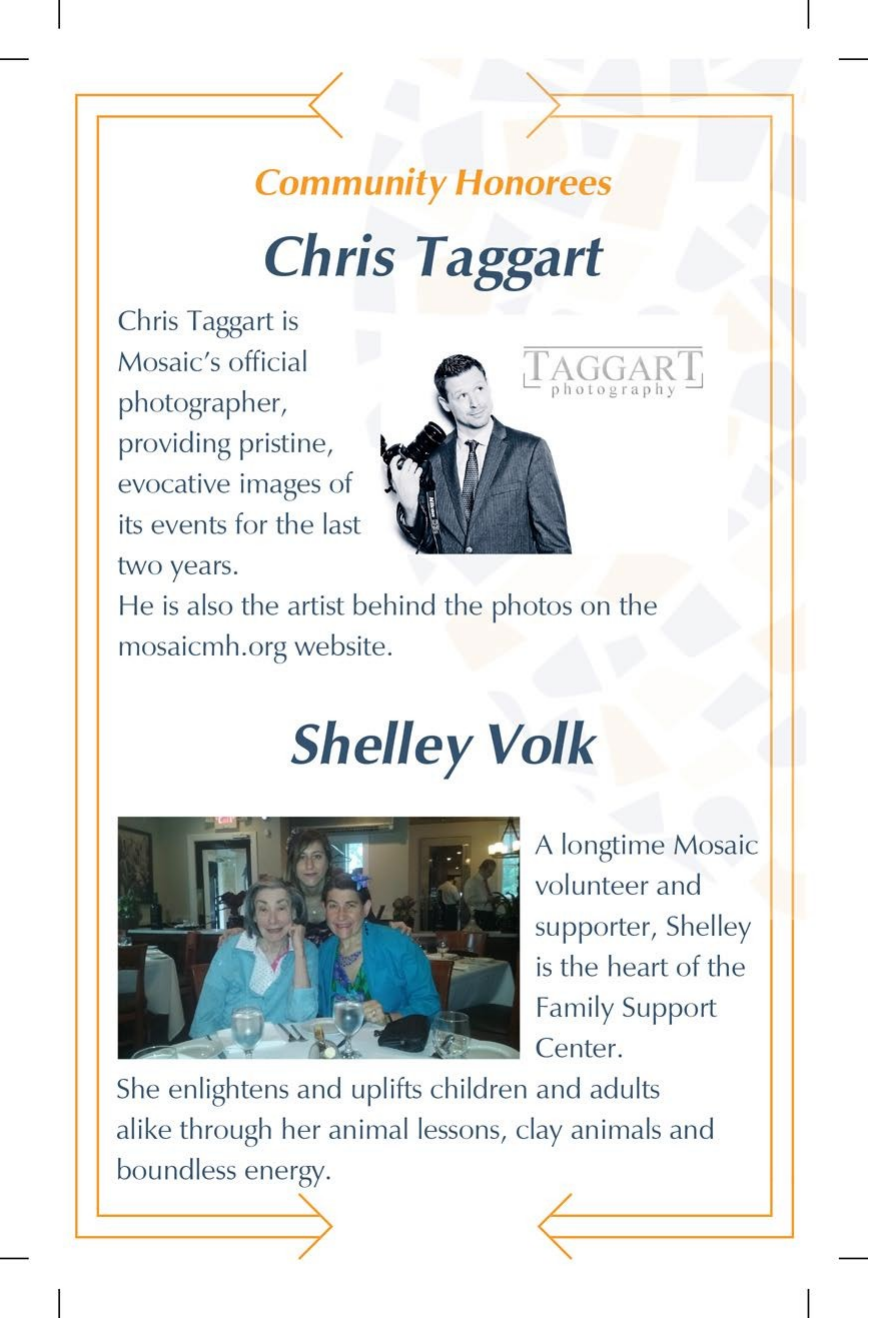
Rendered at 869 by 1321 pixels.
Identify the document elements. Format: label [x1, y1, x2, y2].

text_box [0, 0, 868, 1318]
